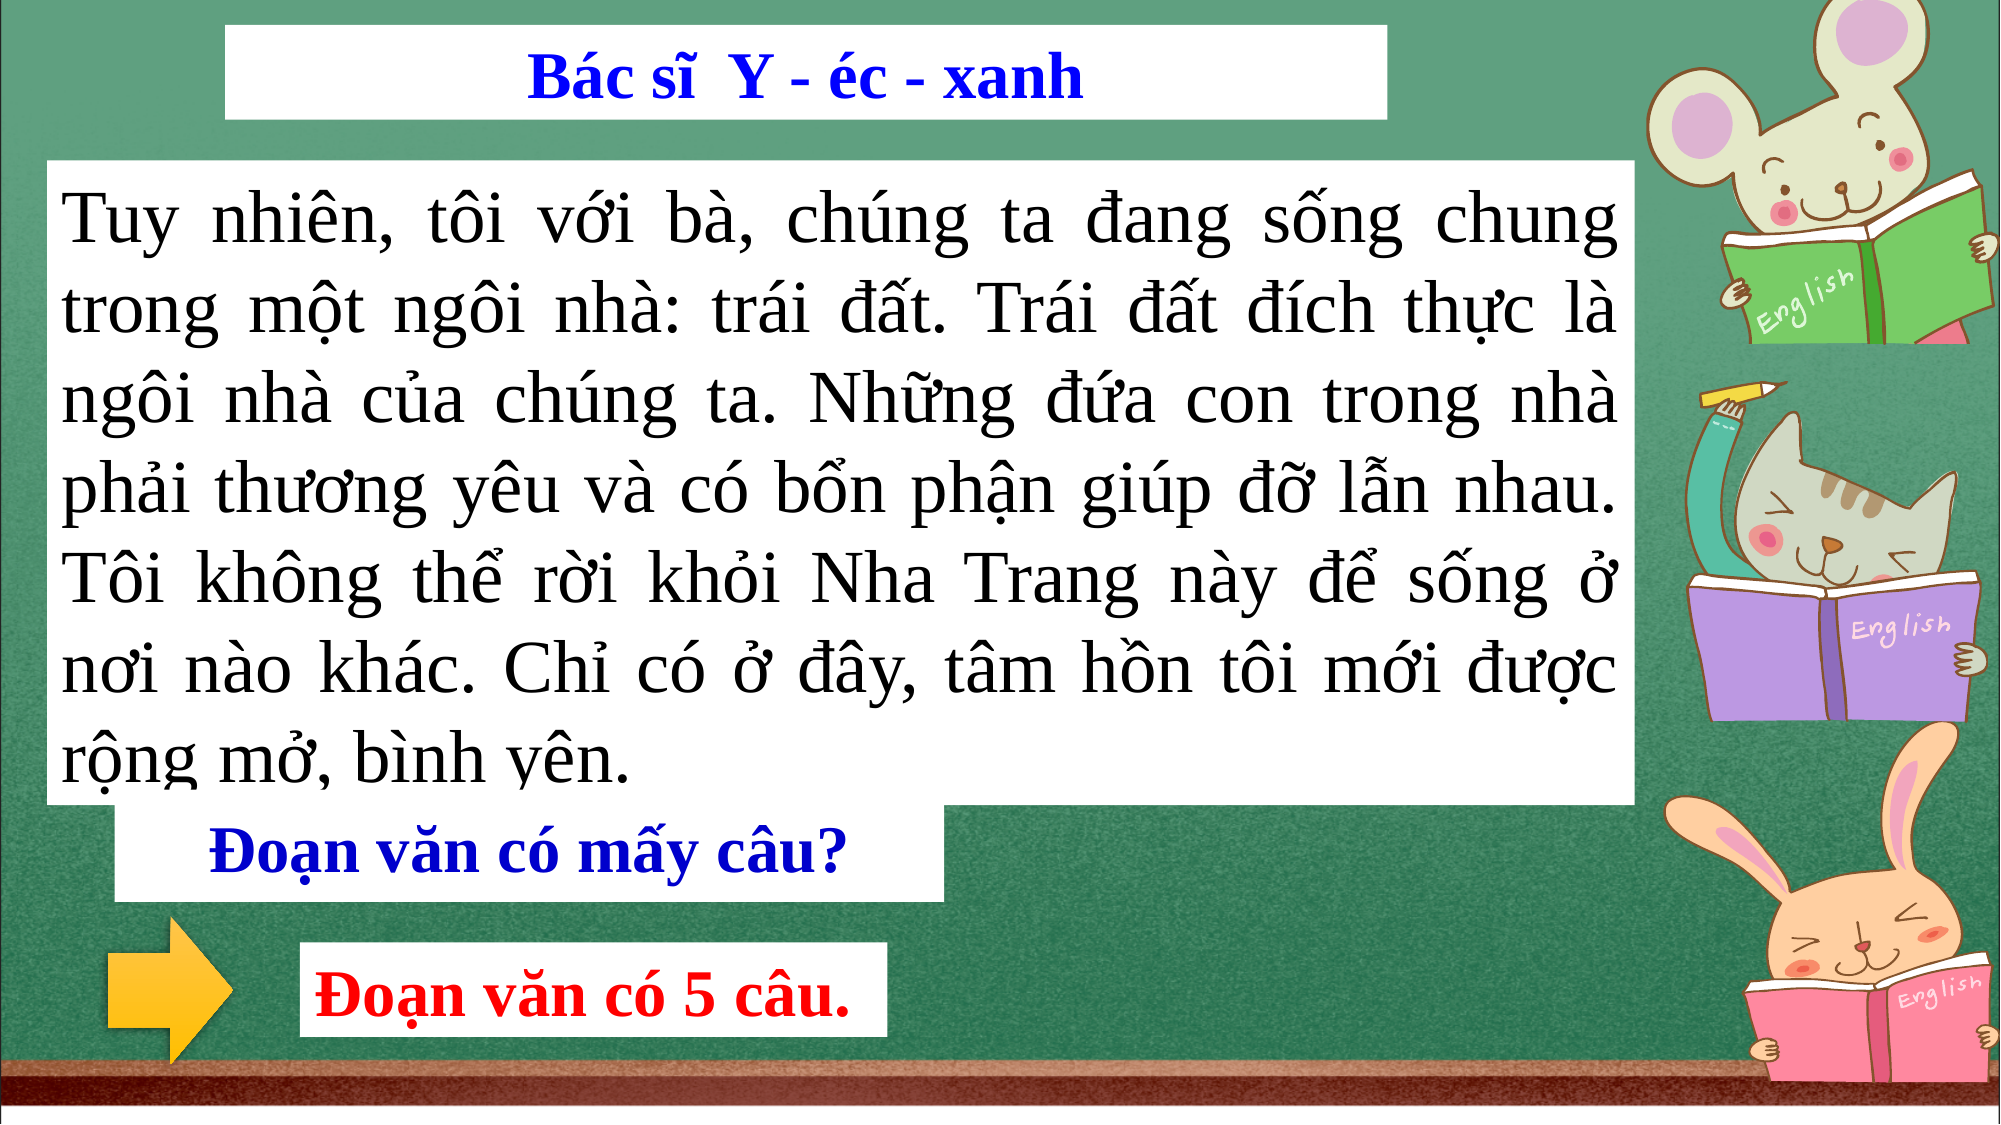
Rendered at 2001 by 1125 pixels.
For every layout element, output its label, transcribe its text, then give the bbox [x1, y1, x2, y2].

text_box [108, 916, 234, 1065]
text_box Đoạn văn có mấy câu? [114, 788, 945, 903]
text_box Bác sĩ Y - éc - xanh [225, 24, 1388, 120]
text_box Tuy nhiên, tôi với bà, chúng ta đang sống chung trong một ngôi nhà: trái đất. Trái đất đích thực là ngôi nhà của chúng ta. Những đứa con trong nhà phải thương yêu và có bổn phận giúp đỡ lẫn nhau. Tôi không thể rời khỏi Nha Trang này để sống ở nơi nào khác. Chỉ có ở đây, tâm hồn tôi mới được rộng mở, bình yên. [47, 160, 1635, 806]
picture [0, 0, 2000, 1124]
text_box Đoạn văn có 5 câu. [299, 942, 888, 1037]
